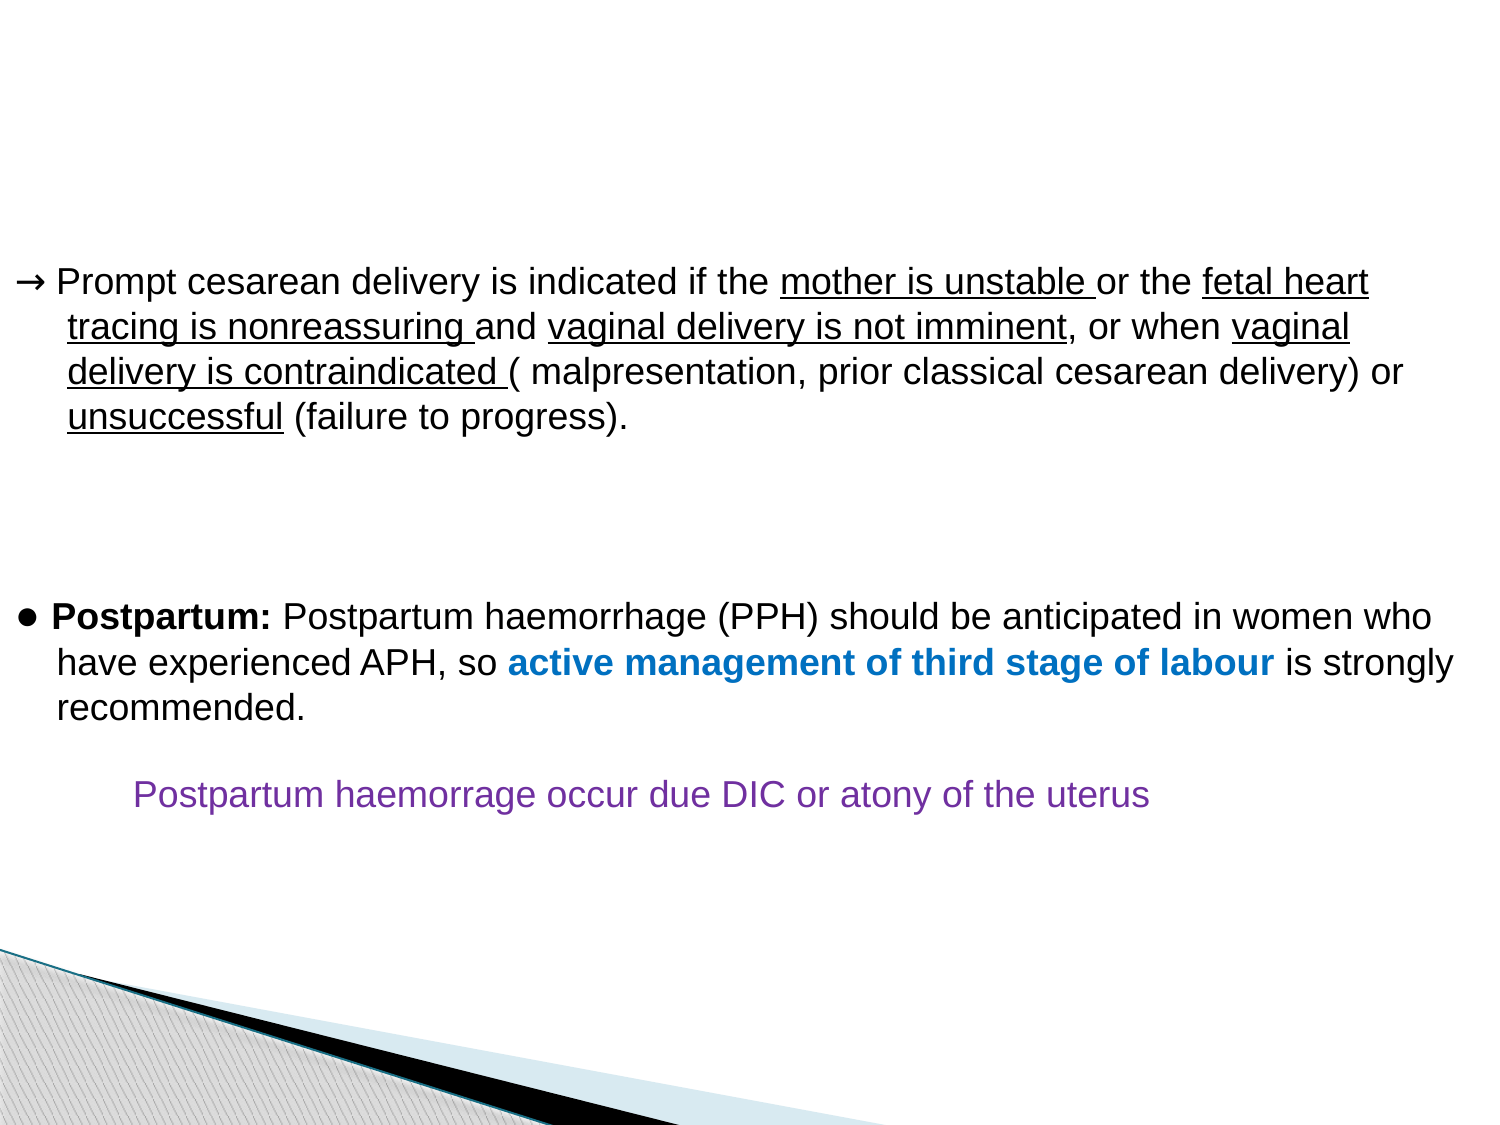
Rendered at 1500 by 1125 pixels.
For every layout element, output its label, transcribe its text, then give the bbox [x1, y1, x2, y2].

text_box Postpartum haemorrage occur due DIC or atony of the uterus [118, 762, 1166, 823]
text_box → Prompt cesarean delivery is indicated if the mother is unstable or the fetal heart tracing is nonreassuring and vaginal delivery is not imminent, or when vaginal delivery is contraindicated ( malpresentation, prior classical cesarean delivery) or unsuccessful (failure to progress). ● Postpartum: Postpartum haemorrhage (PPH) should be anticipated in women who have experienced APH, so active management of third stage of labour is strongly recommended. [0, 0, 1500, 735]
